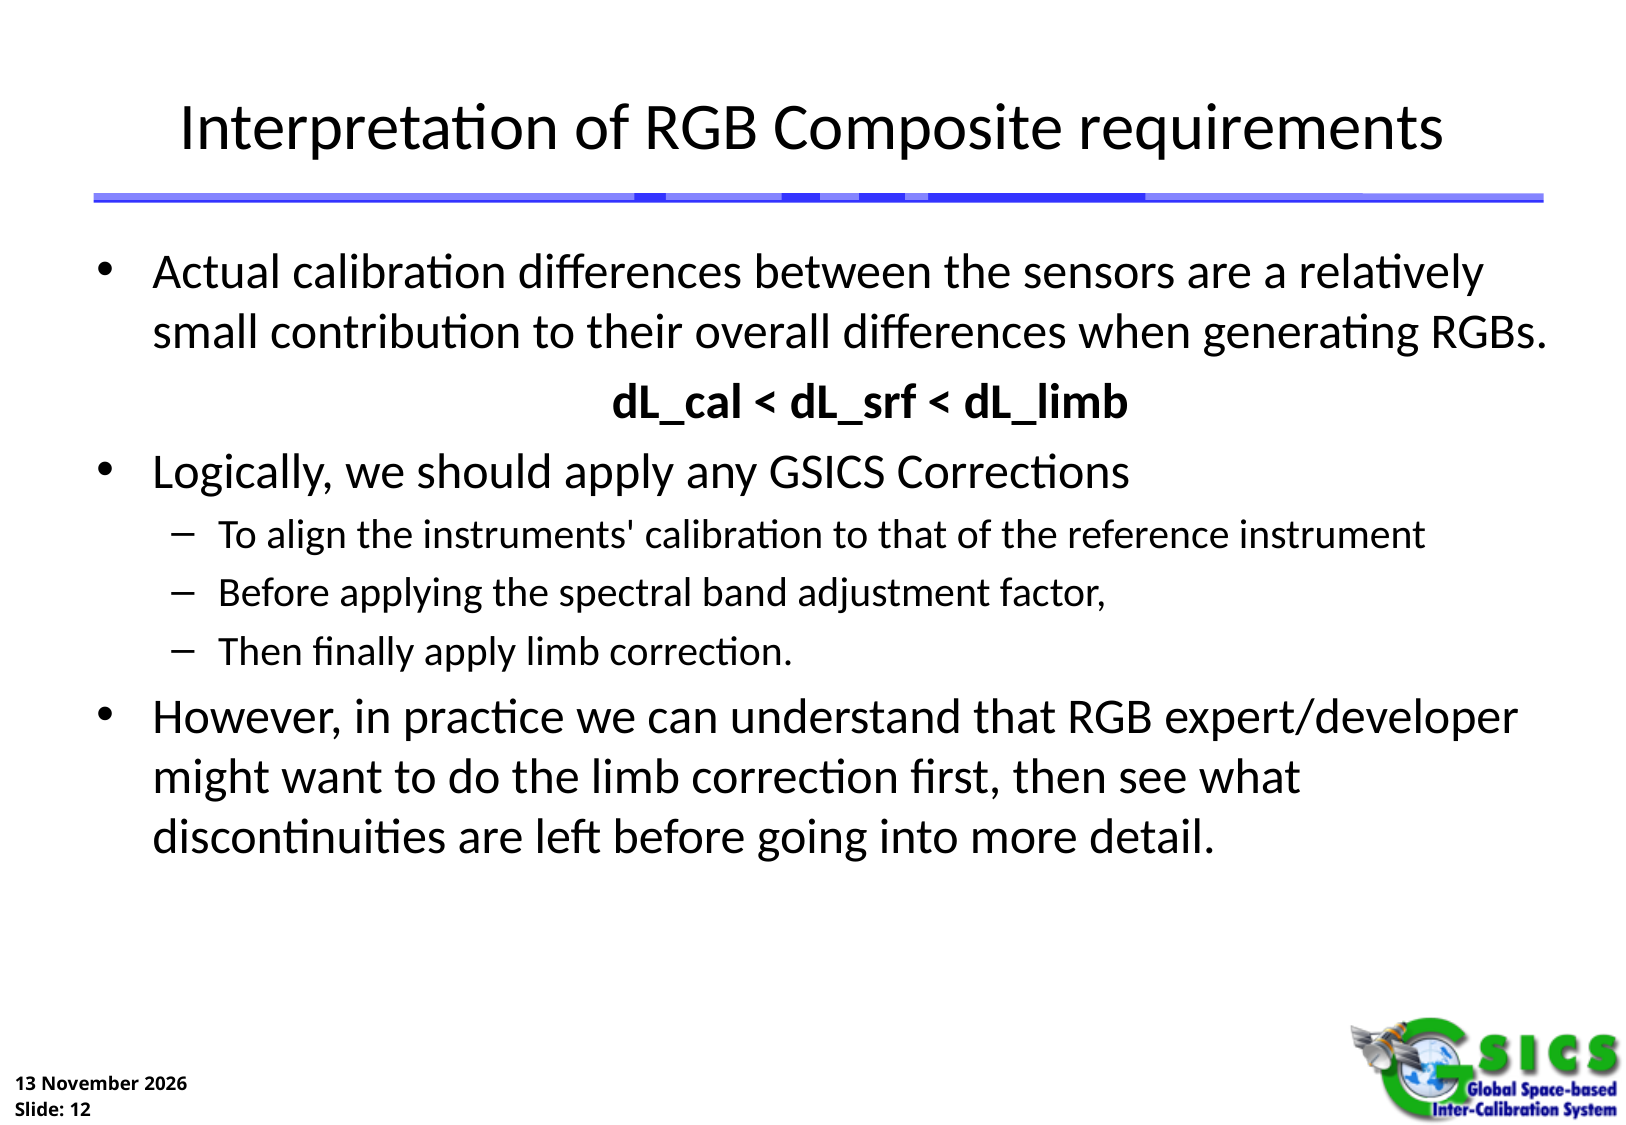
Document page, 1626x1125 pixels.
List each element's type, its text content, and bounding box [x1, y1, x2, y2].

picture [1343, 1010, 1625, 1125]
list Actual calibration differences between the sensors are a relatively small contribution to their overall differences when generating RGBs. dL_cal < dL_srf < dL_limb Logically, we should apply any GSICS Corrections To align the instruments' calibration to that of the reference instrument Before applying the spectral band adjustment factor, Then finally apply limb correction. However, in practice we can understand that RGB expert/developer might want to do the limb correction first, then see what discontinuities are left before going into more detail. [80, 230, 1571, 1006]
title Interpretation of RGB Composite requirements [80, 44, 1544, 202]
